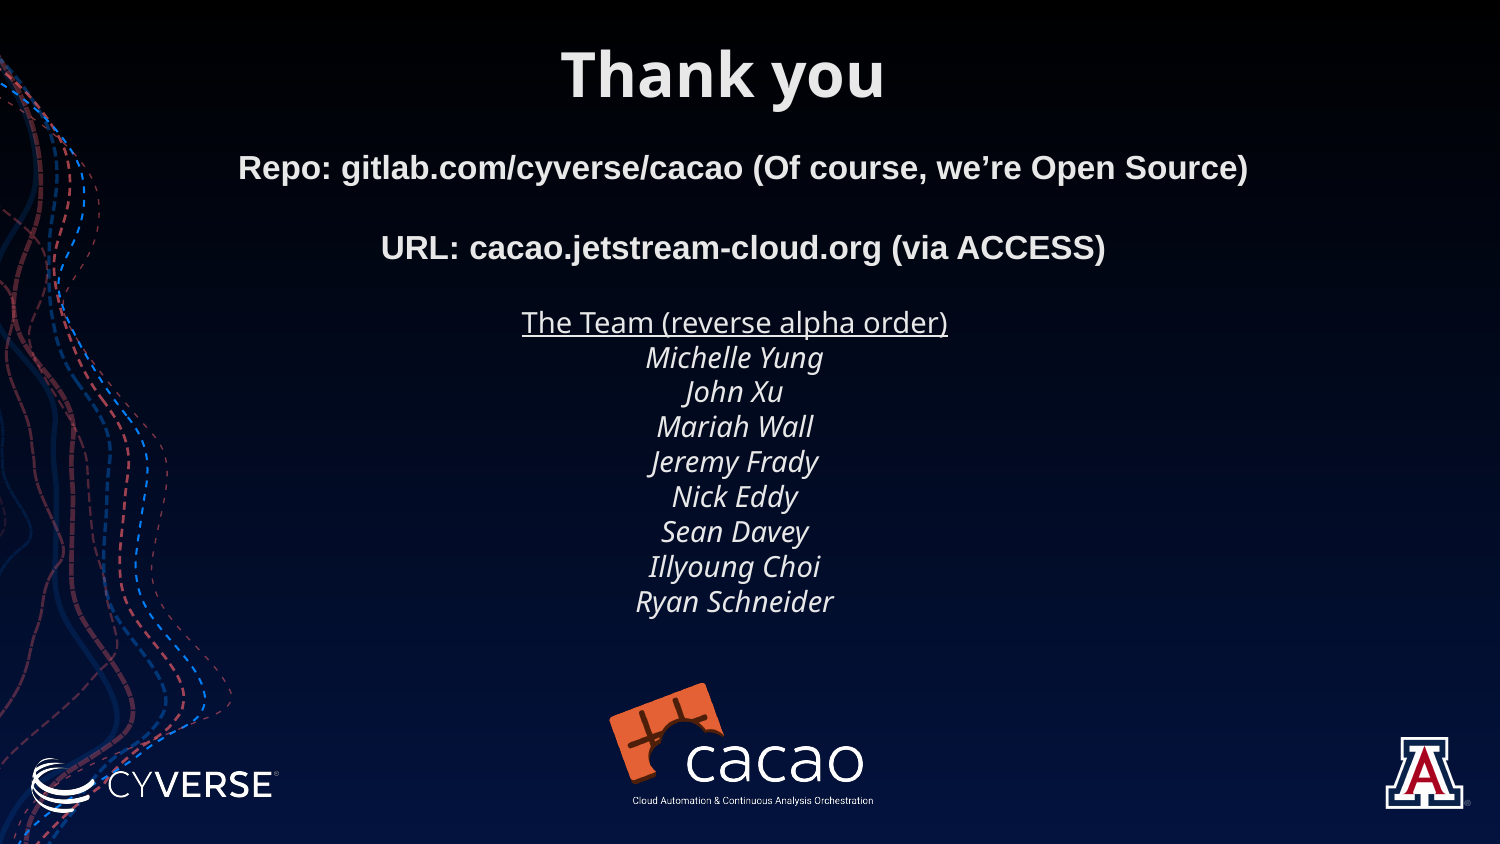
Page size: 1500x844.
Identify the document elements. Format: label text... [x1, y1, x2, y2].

picture [1367, 737, 1483, 813]
title Thank you [0, 0, 1471, 126]
subtitle The Team (reverse alpha order) Michelle Yung John Xu Mariah Wall Jeremy Frady Nick Eddy Sean Davey Illyoung Choi Ryan Schneider [478, 288, 969, 634]
picture [31, 757, 280, 813]
picture [609, 678, 873, 806]
text_box Repo: gitlab.com/cyverse/cacao (Of course, we’re Open Source) URL: cacao.jetstream-cloud.org (via ACCESS) [176, 138, 1289, 274]
